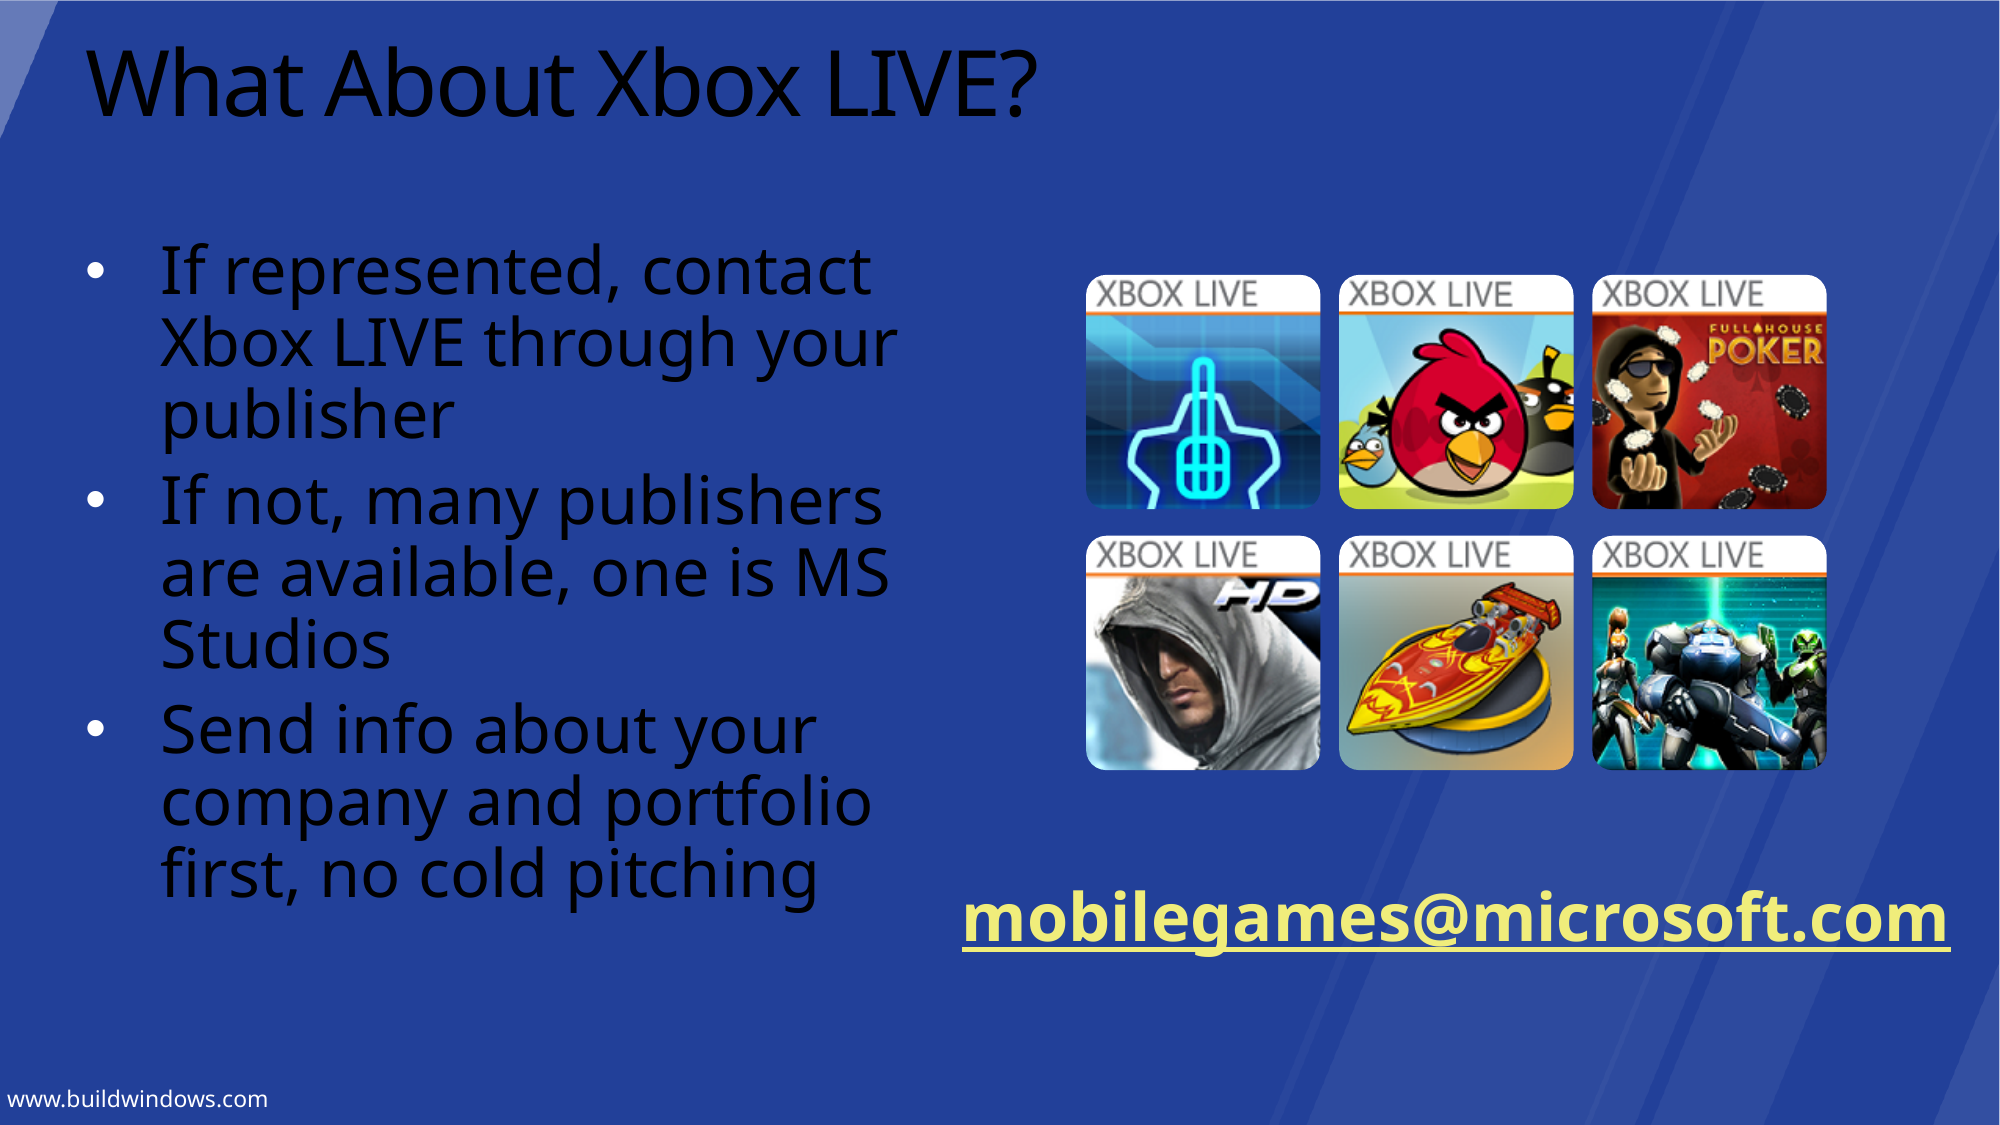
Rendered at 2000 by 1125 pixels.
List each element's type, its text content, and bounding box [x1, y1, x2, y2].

picture [0, 0, 2000, 1125]
text_box [972, 402, 1927, 731]
text_box [92, 671, 1922, 1000]
title What About Xbox LIVE? [85, 37, 1914, 138]
list If represented, contact Xbox LIVE through your publisher If not, many publishers are available, one is MS Studios Send info about your company and portfolio first, no cold pitching [85, 237, 972, 779]
text_box mobilegames@microsoft.com [947, 867, 1966, 974]
